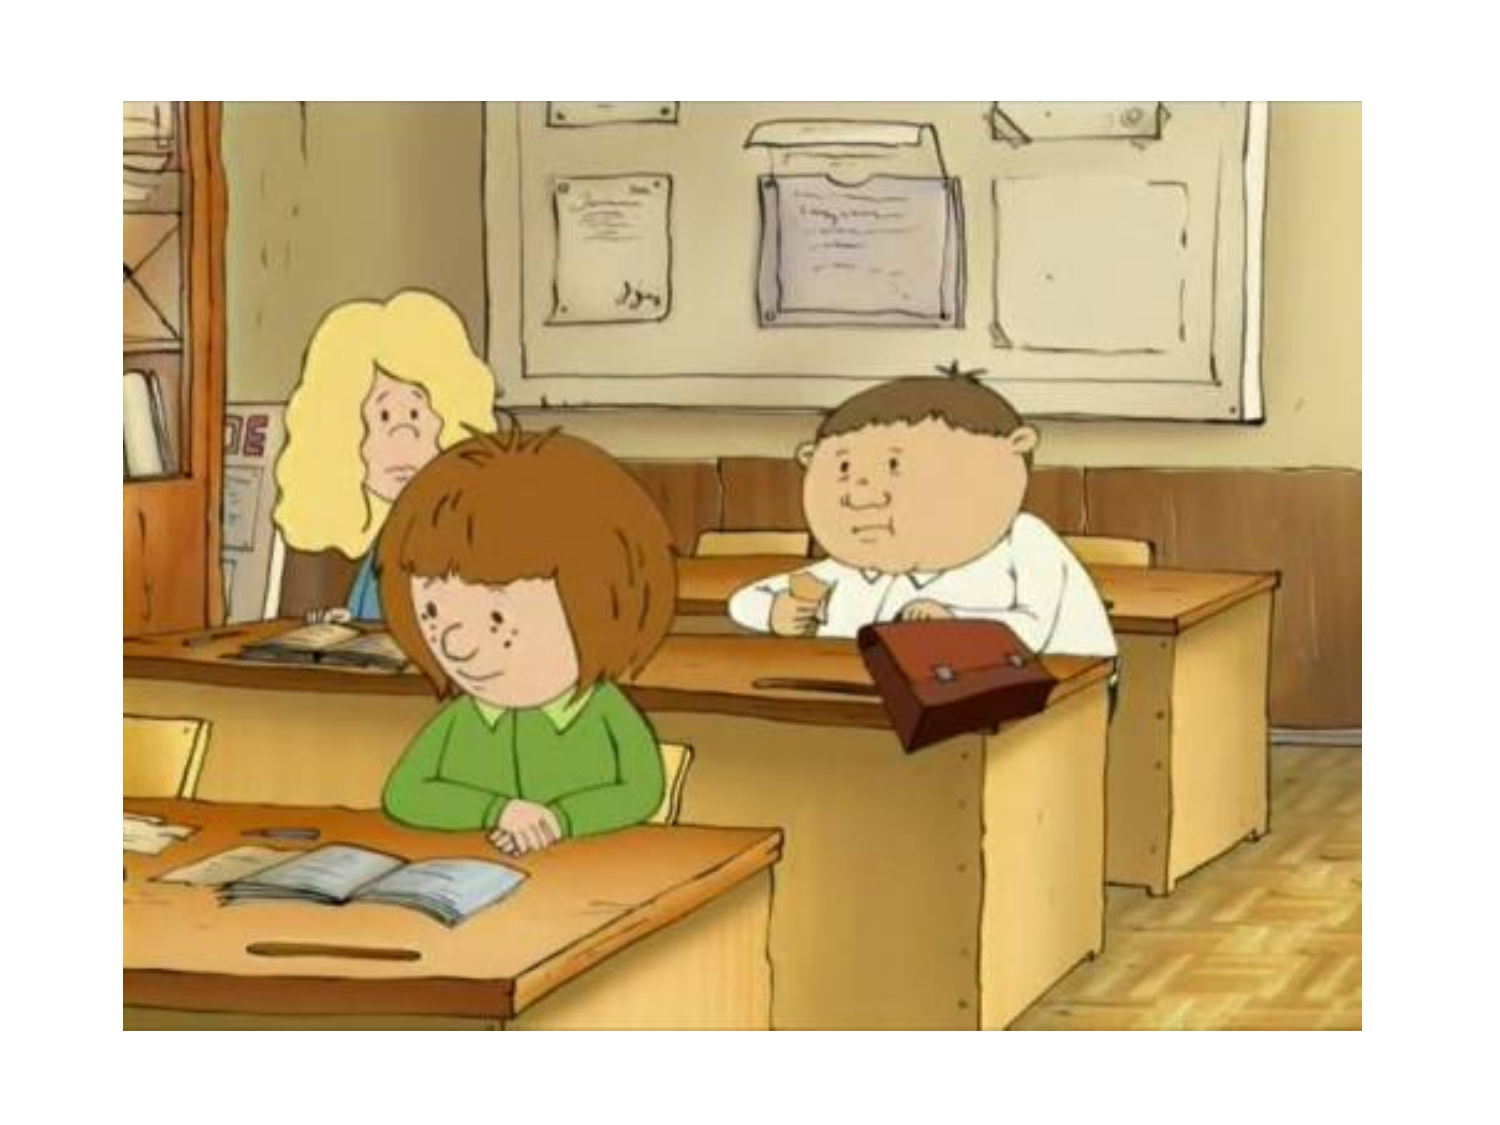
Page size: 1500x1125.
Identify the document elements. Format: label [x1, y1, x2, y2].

picture [123, 101, 1363, 1031]
